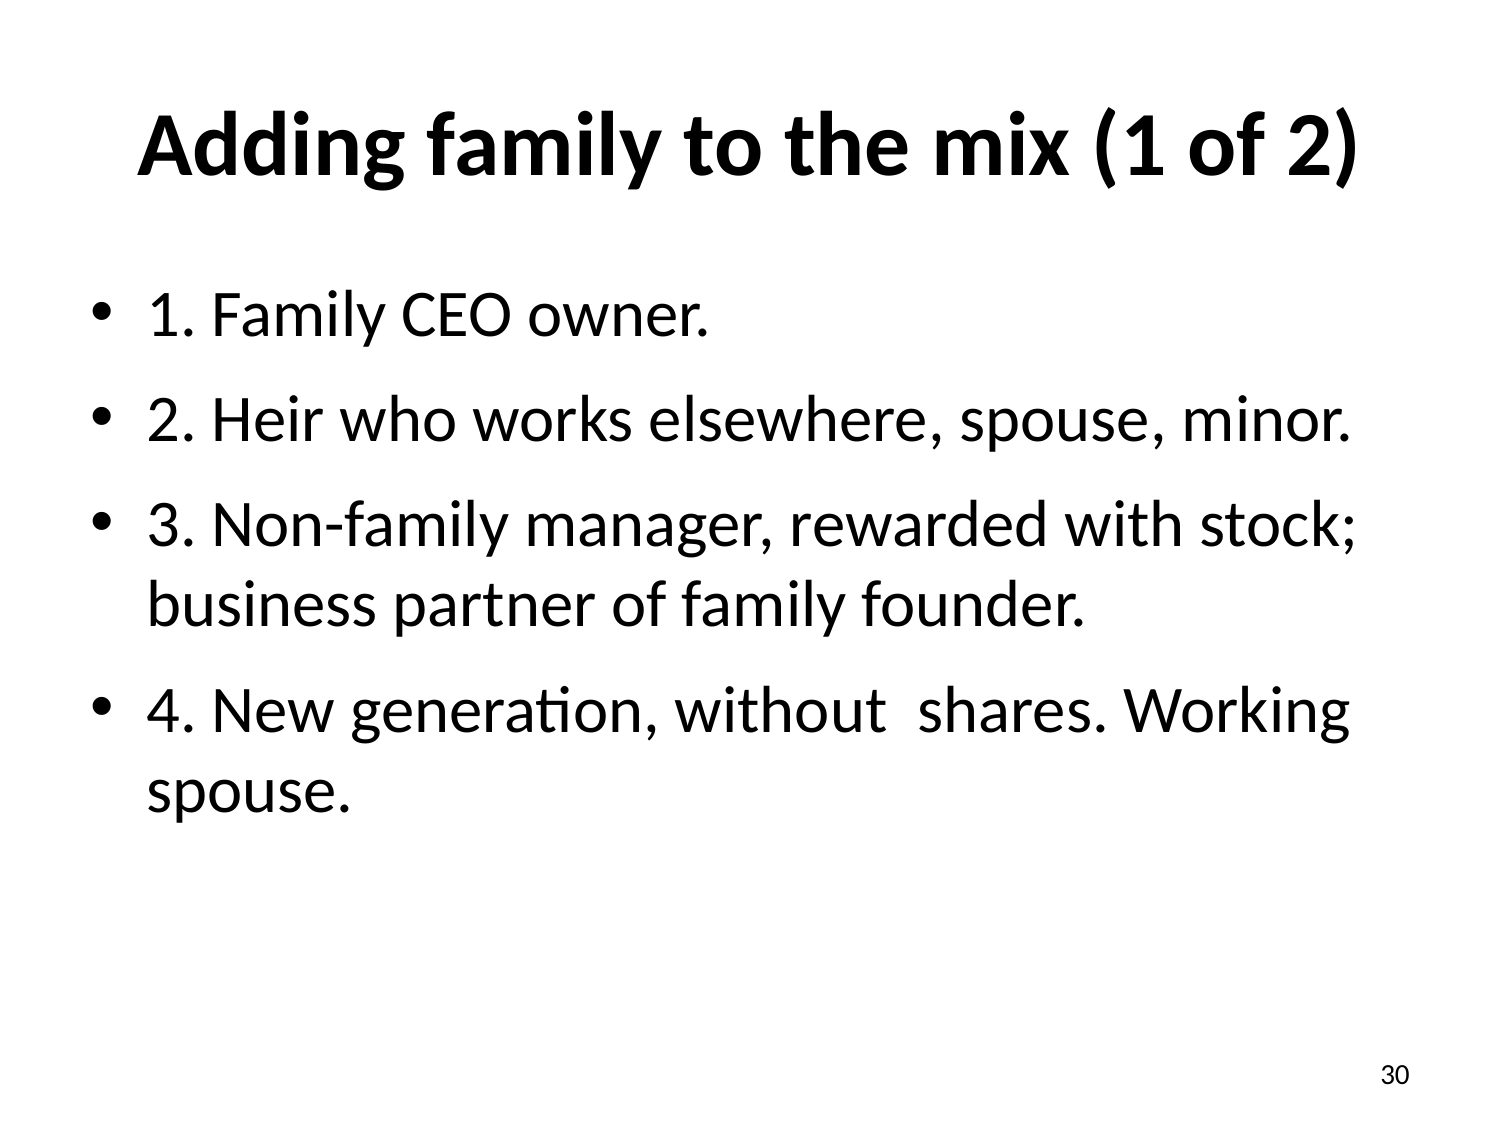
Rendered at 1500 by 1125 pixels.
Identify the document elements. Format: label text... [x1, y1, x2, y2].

title Adding family to the mix (1 of 2) [75, 45, 1425, 233]
slide_number 30 [1074, 1042, 1425, 1103]
list 1. Family CEO owner. 2. Heir who works elsewhere, spouse, minor. 3. Non-family manager, rewarded with stock; business partner of family founder. 4. New generation, without shares. Working spouse. [75, 262, 1425, 1005]
